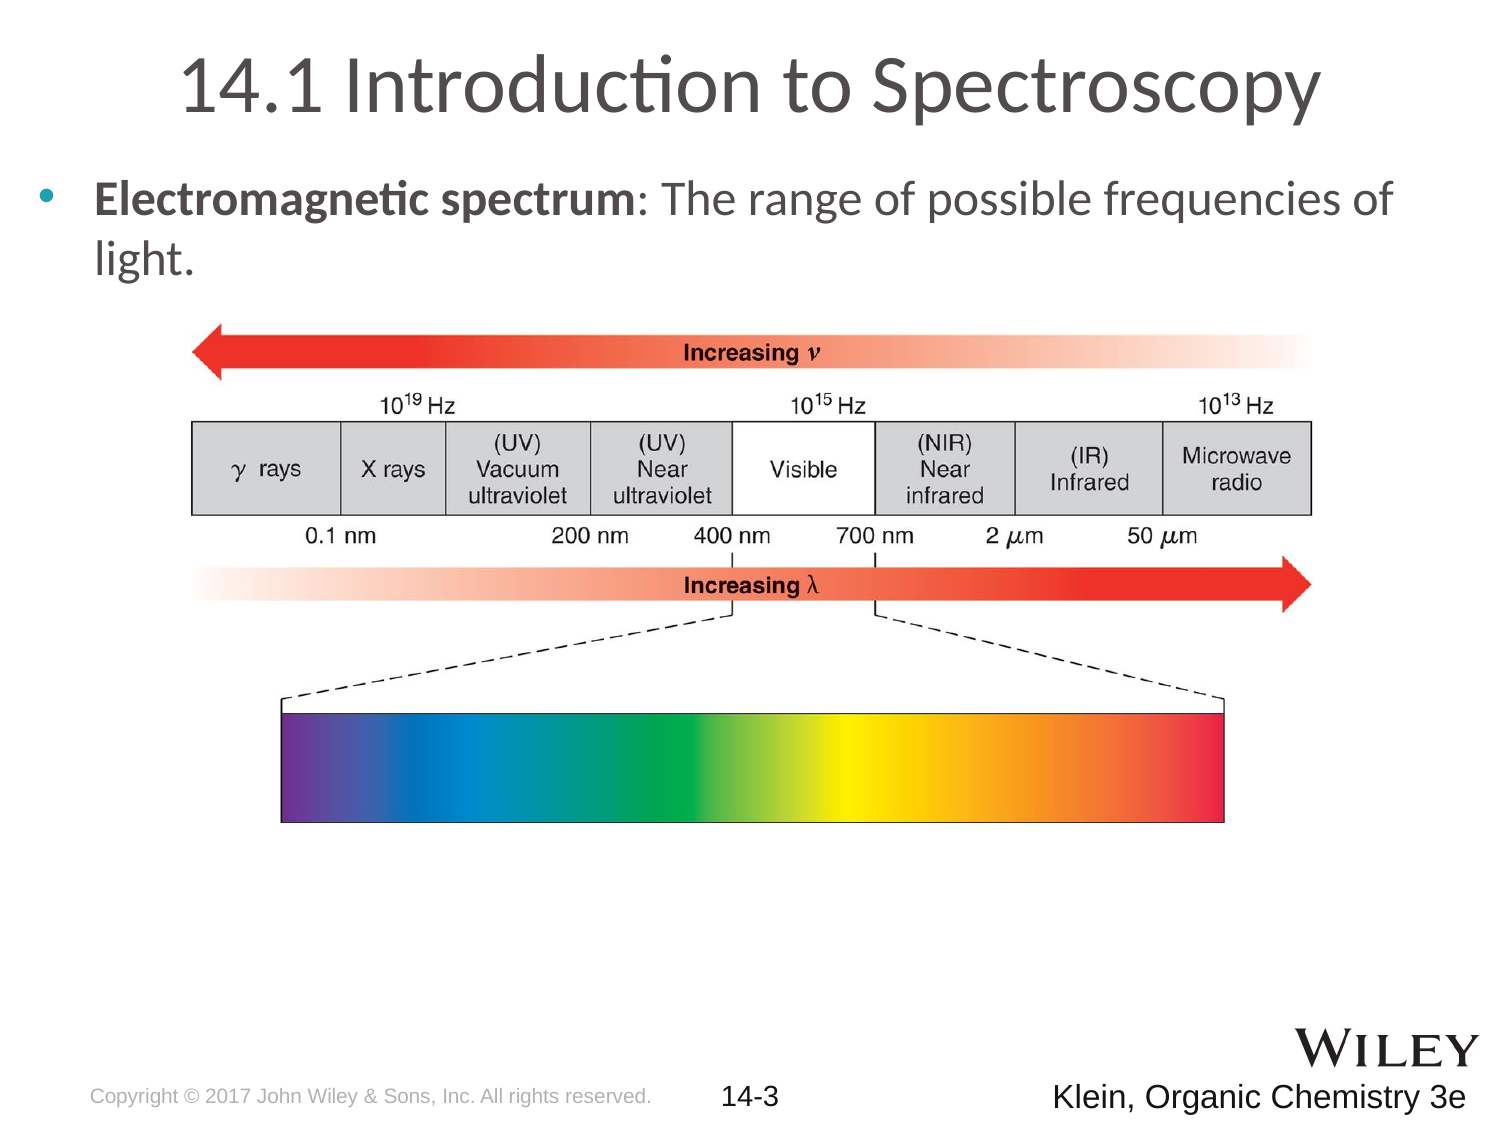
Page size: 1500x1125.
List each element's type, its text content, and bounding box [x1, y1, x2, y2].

picture [1292, 1026, 1480, 1065]
slide_number 14-3 [575, 1065, 925, 1125]
picture [190, 321, 1313, 824]
footer Klein, Organic Chemistry 3e [1016, 1065, 1492, 1125]
title 14.1 Introduction to Spectroscopy [74, 2, 1426, 157]
slide_number Copyright © 2017 John Wiley & Sons, Inc. All rights reserved. [75, 1065, 575, 1125]
list Electromagnetic spectrum: The range of possible frequencies of light. [22, 157, 1449, 1016]
